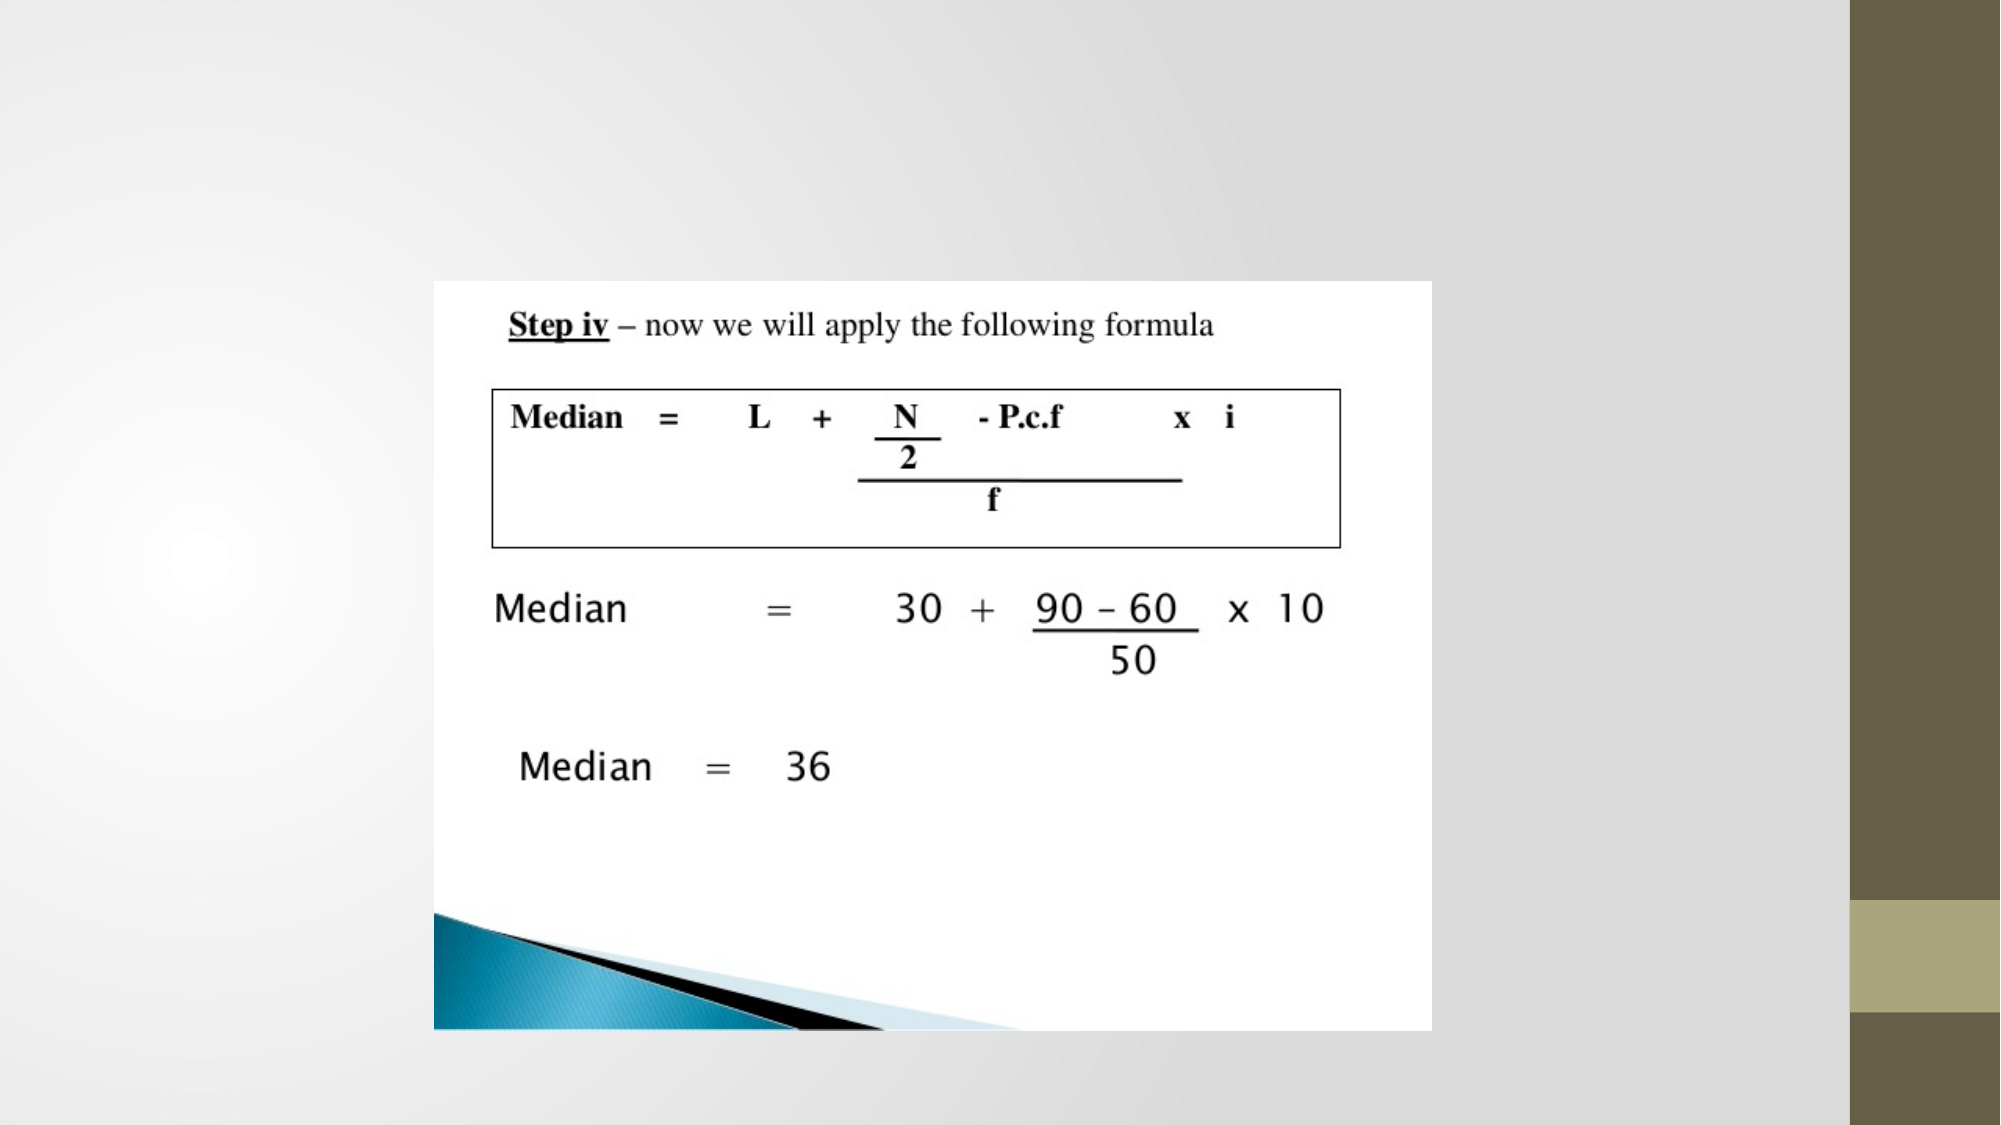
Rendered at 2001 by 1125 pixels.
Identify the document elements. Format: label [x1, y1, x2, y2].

list [434, 281, 1433, 1031]
